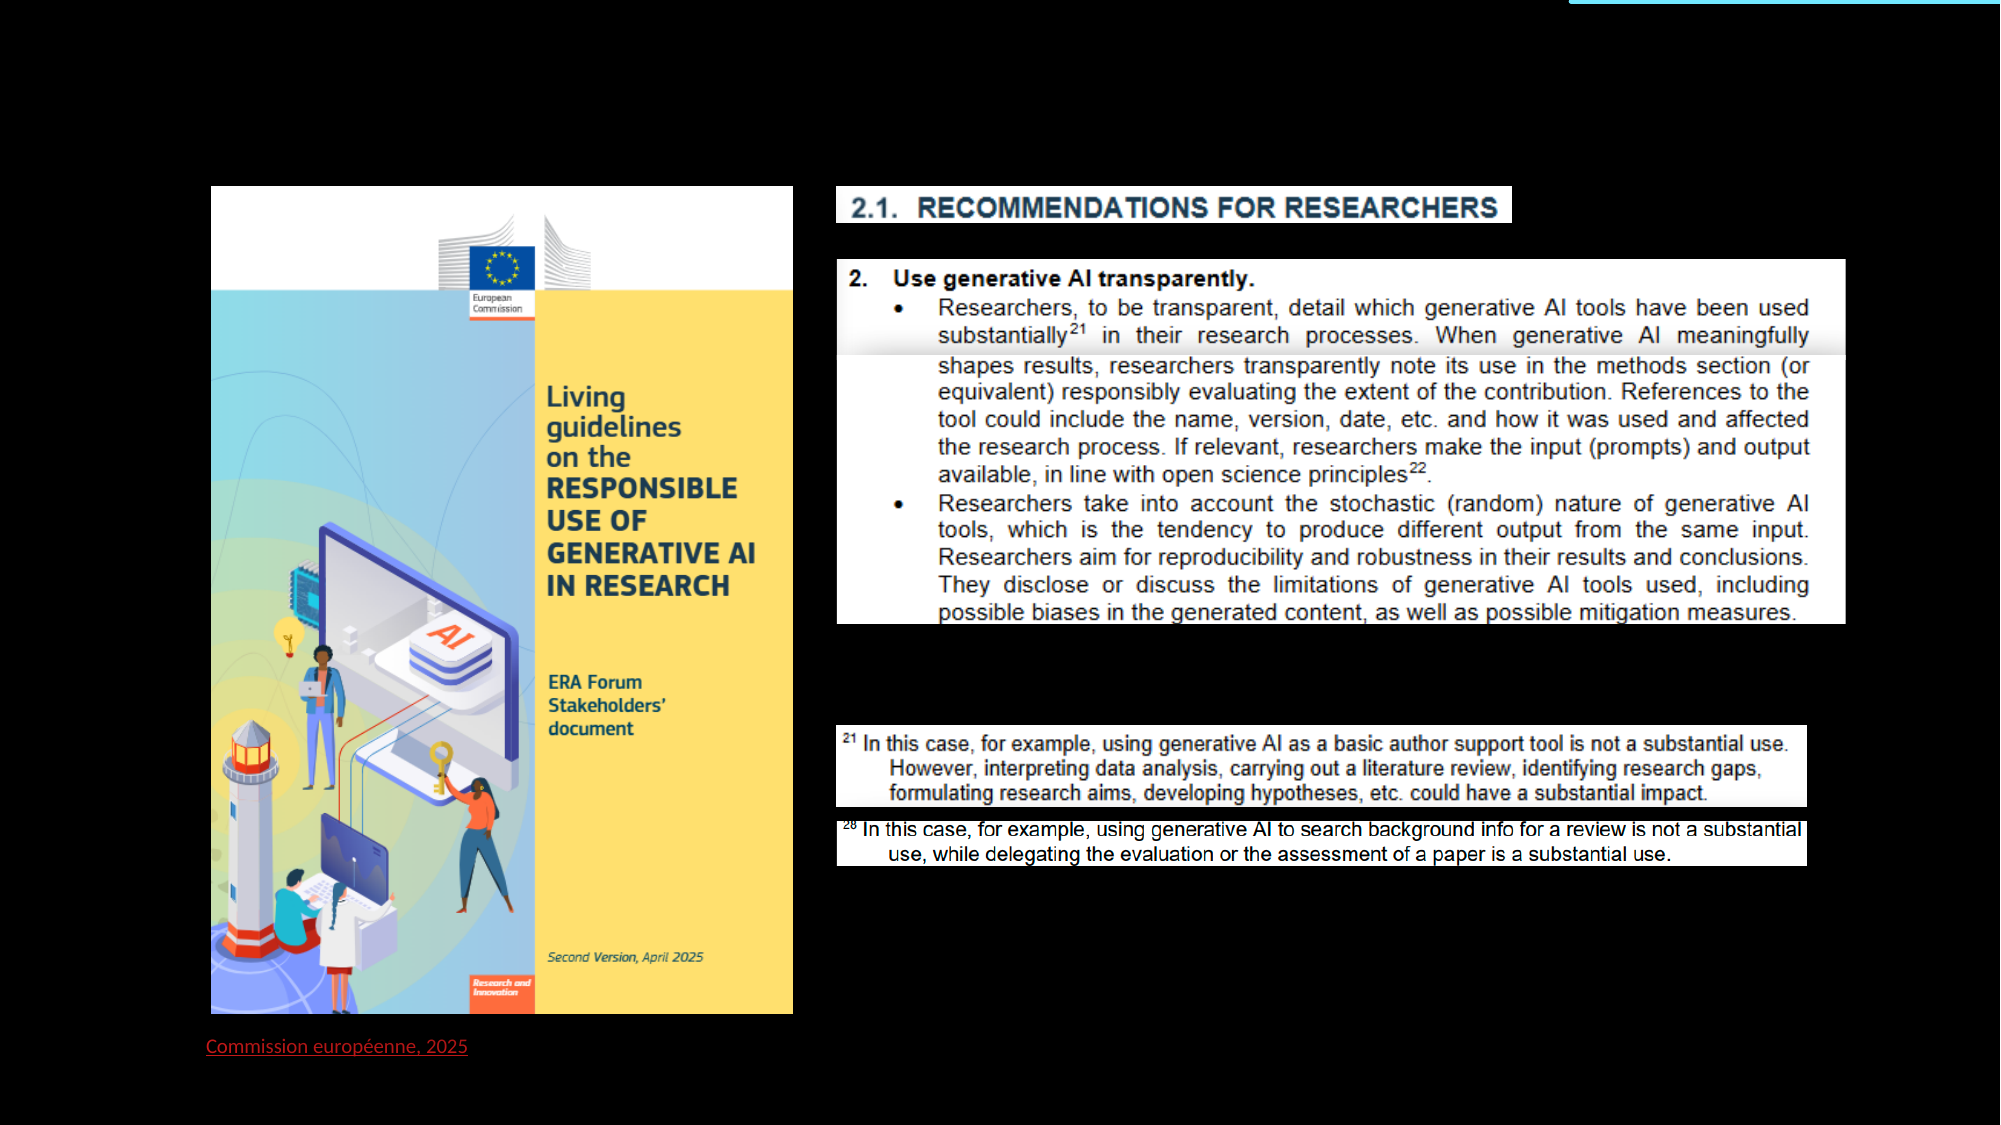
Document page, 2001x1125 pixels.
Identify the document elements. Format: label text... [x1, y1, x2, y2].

picture [836, 186, 1513, 223]
picture [211, 186, 794, 1014]
picture [836, 820, 1808, 866]
picture [836, 259, 1846, 624]
picture [836, 725, 1808, 807]
text_box Commission européenne, 2025 [191, 1025, 552, 1065]
